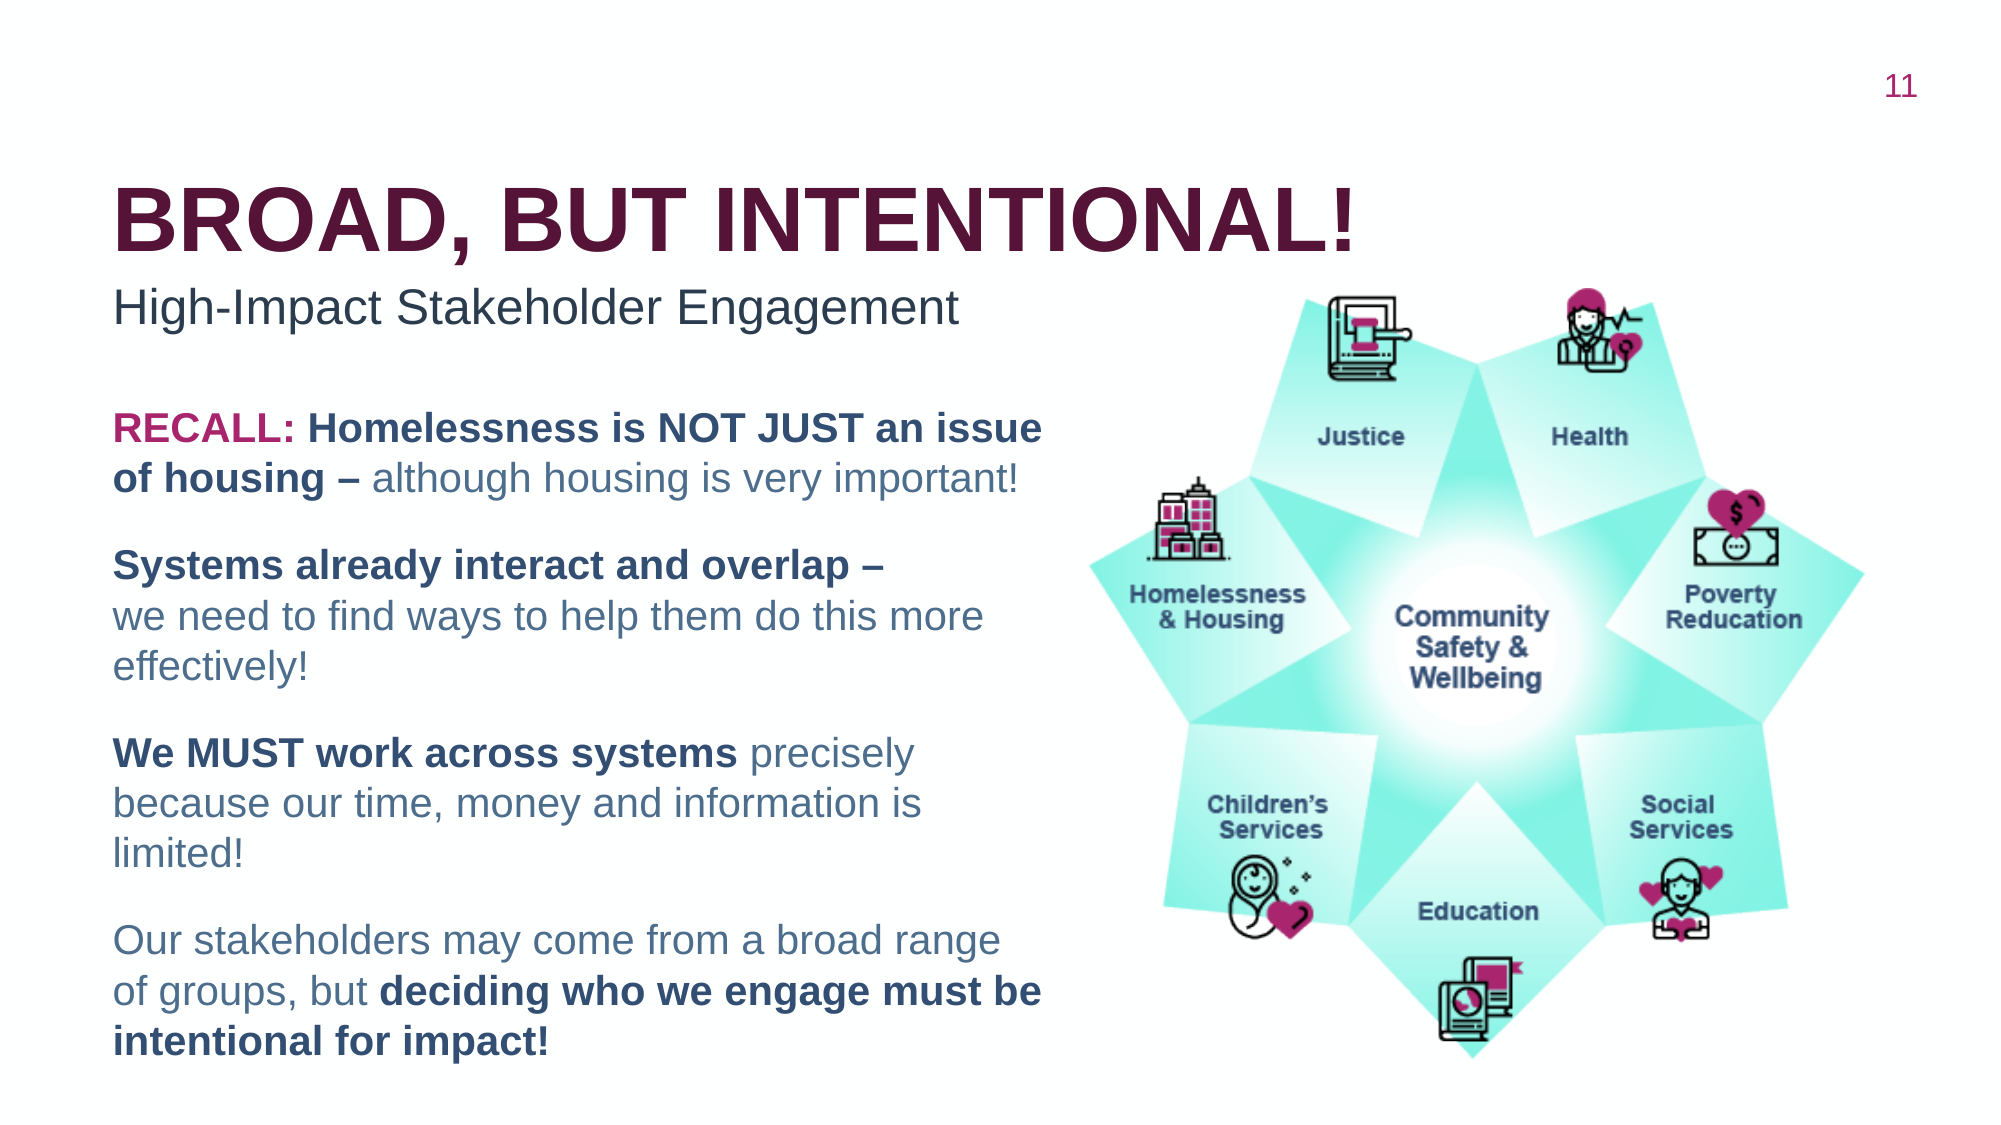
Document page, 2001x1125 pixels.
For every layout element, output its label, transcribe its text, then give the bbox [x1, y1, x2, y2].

picture [1080, 288, 1866, 1060]
text_box High-Impact Stakeholder Engagement [97, 266, 1370, 342]
text_box RECALL: Homelessness is NOT JUST an issue of housing – although housing is very important! Systems already interact and overlap – we need to find ways to help them do this more effectively! We MUST work across systems precisely because our time, money and information is limited! Our stakeholders may come from a broad range of groups, but deciding who we engage must be intentional for impact! [97, 393, 1081, 1071]
text_box Broad, but intentional! [97, 141, 1404, 288]
